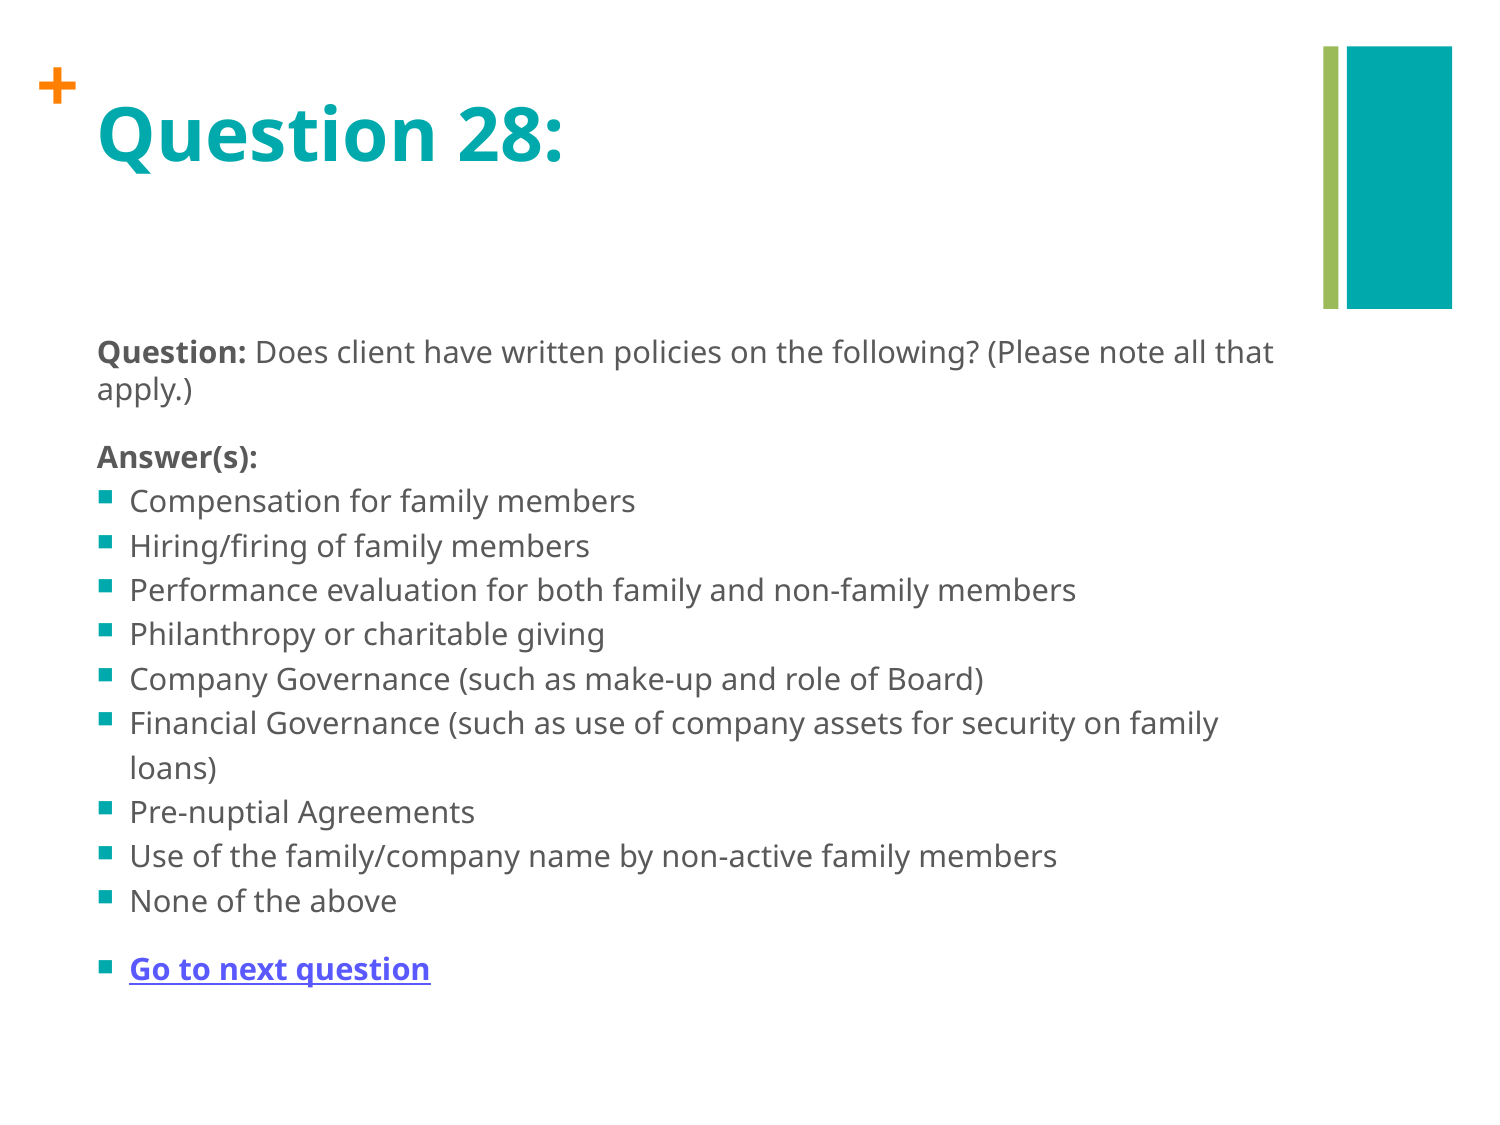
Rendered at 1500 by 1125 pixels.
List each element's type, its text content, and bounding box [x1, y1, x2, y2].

list Question: Does client have written policies on the following? (Please note all that apply.) Answer(s): Compensation for family members Hiring/firing of family members Performance evaluation for both family and non-family members Philanthropy or charitable giving Company Governance (such as make-up and role of Board) Financial Governance (such as use of company assets for security on family loans) Pre-nuptial Agreements Use of the family/company name by non-active family members None of the above Go to next question [81, 324, 1322, 1005]
title Question 28: [81, 79, 1322, 263]
